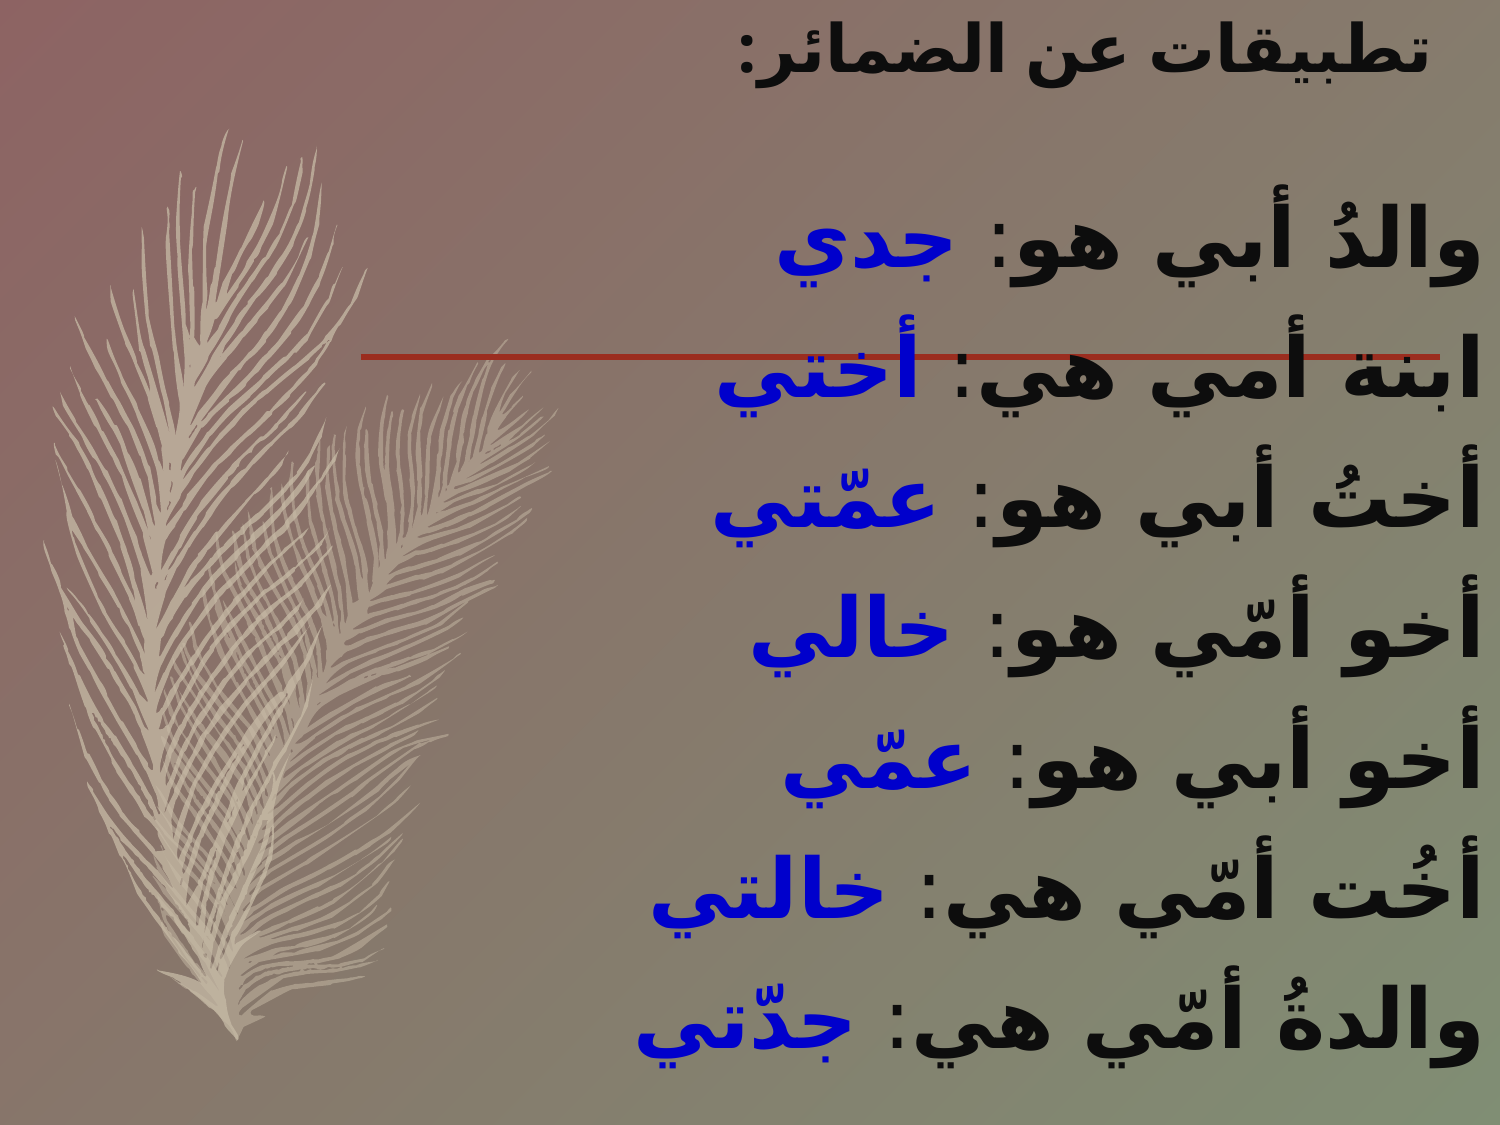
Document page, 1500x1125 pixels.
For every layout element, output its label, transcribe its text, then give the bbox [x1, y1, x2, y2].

list والدُ أبي هو: جدي ابنة أمي هي: أختي أختُ أبي هو: عمّتي أخو أمّي هو: خالي أخو أبي هو: عمّي أخُت أمّي هي: خالتي والدةُ أمّي هي: جدّتي [24, 95, 1500, 1125]
title تطبيقات عن الضمائر: [12, 2, 1448, 125]
